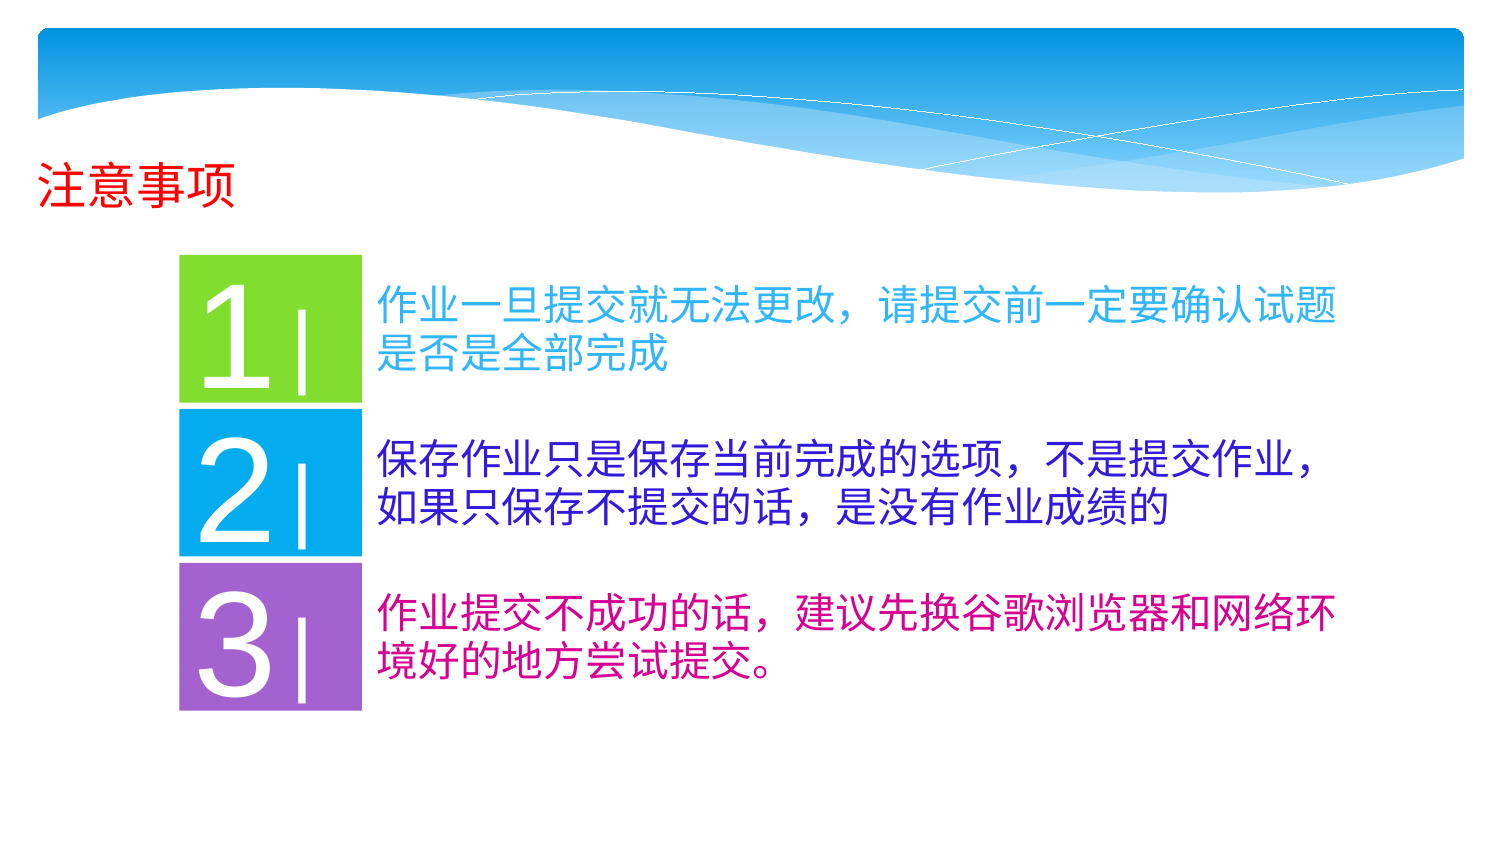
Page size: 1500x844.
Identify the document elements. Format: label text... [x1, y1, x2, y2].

text_box | [200, 277, 345, 373]
text_box | [200, 585, 329, 681]
text_box 2 [179, 408, 361, 557]
text_box 作业提交不成功的话，建议先换谷歌浏览器和网络环境好的地方尝试提交。 [361, 562, 1361, 711]
text_box 3 [179, 562, 361, 711]
title 注意事项 [21, 143, 1500, 226]
text_box | [200, 431, 309, 527]
text_box 作业一旦提交就无法更改，请提交前一定要确认试题是否是全部完成 [361, 254, 1361, 403]
text_box 保存作业只是保存当前完成的选项，不是提交作业，如果只保存不提交的话，是没有作业成绩的 [361, 408, 1361, 557]
text_box 1 [179, 254, 361, 403]
